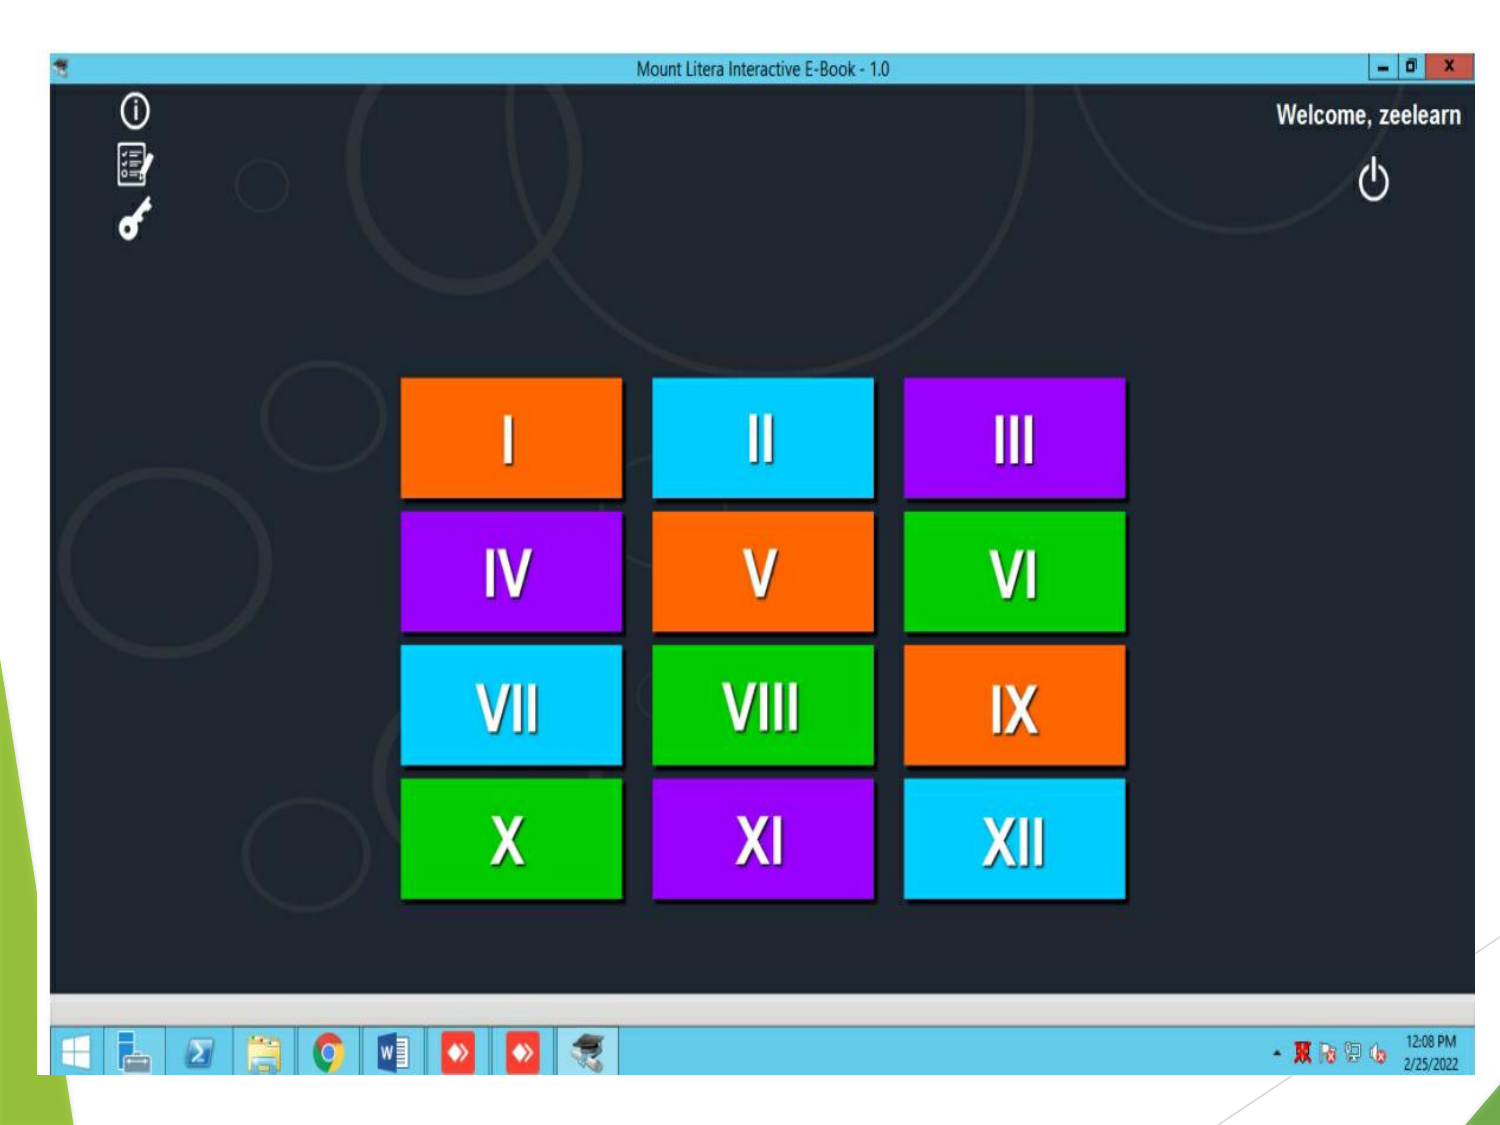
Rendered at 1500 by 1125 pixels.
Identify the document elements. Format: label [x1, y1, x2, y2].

list [36, 49, 1476, 1076]
